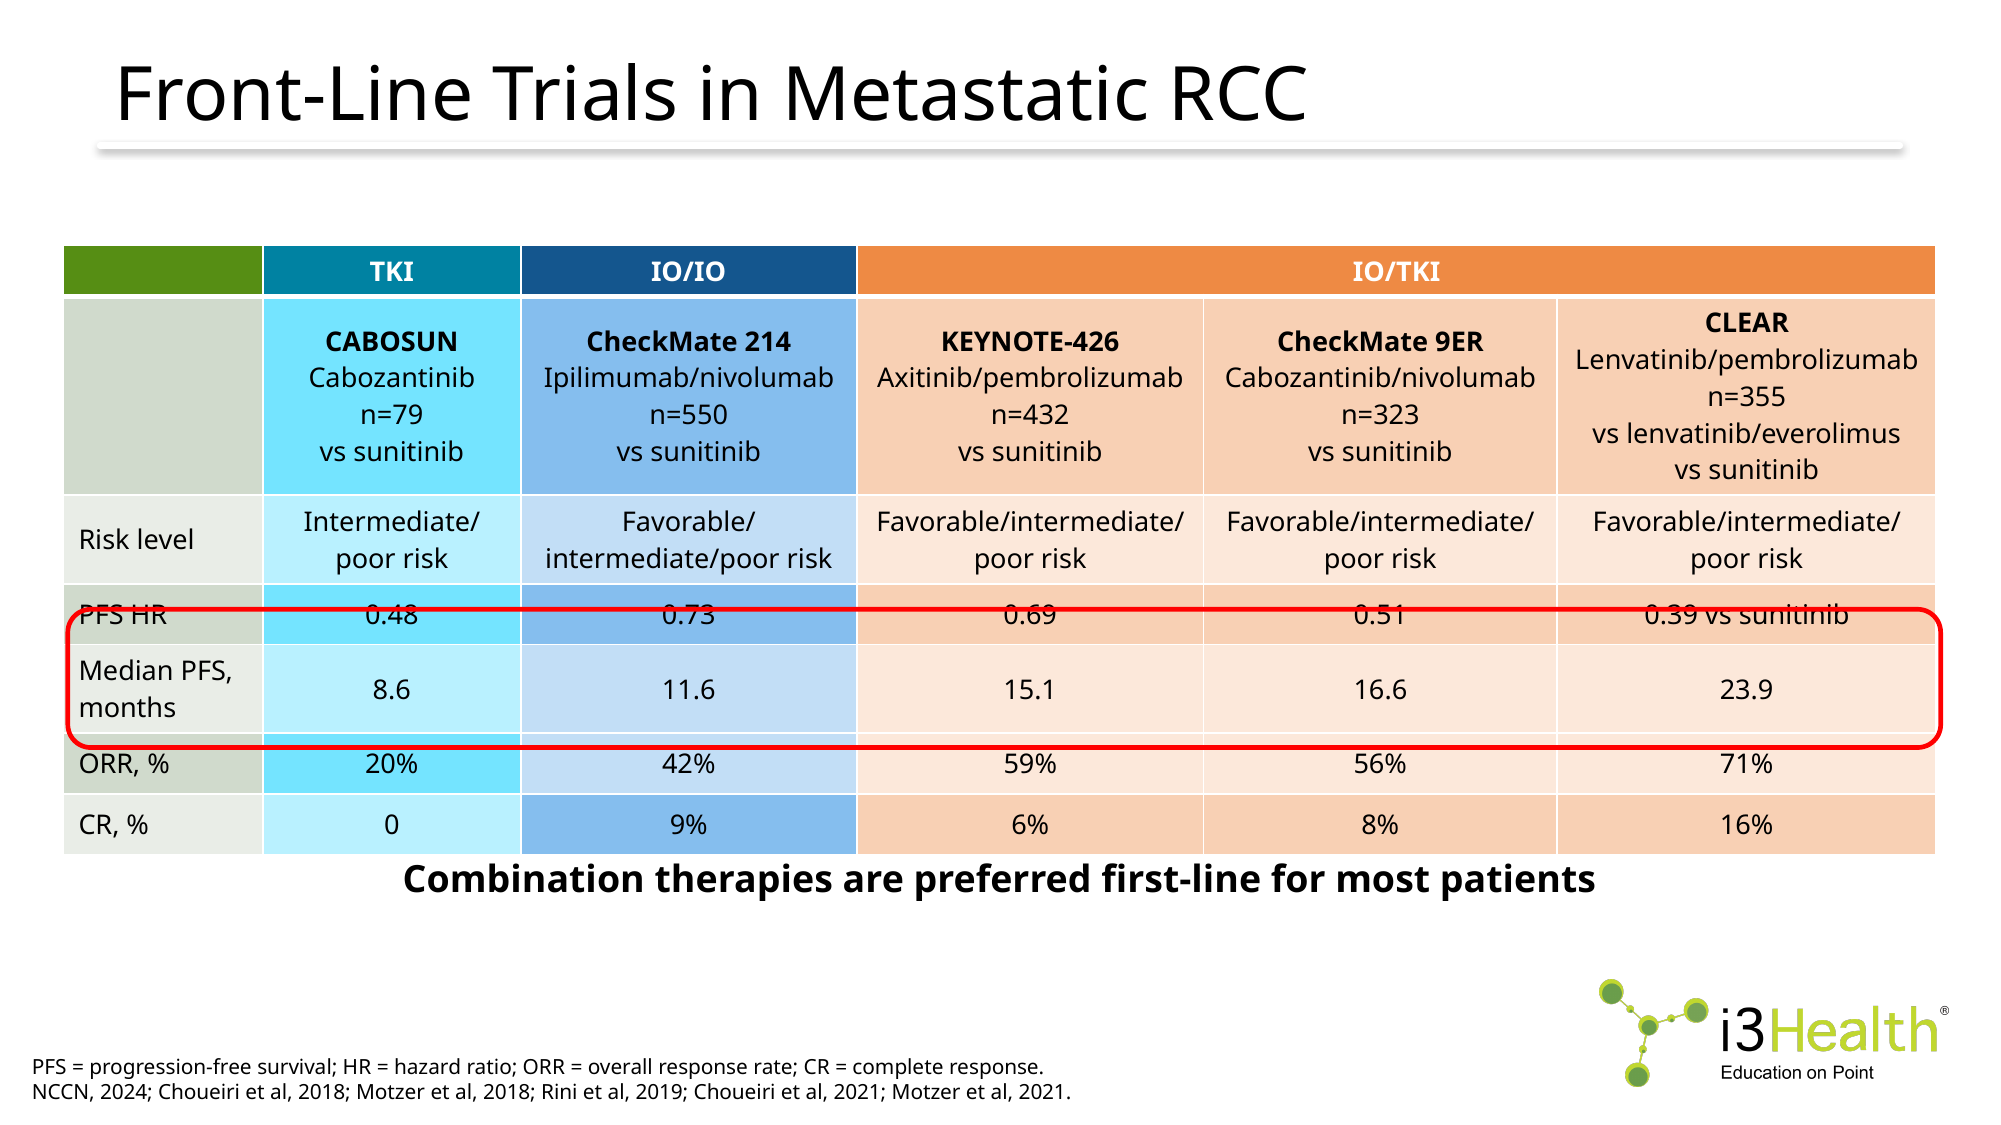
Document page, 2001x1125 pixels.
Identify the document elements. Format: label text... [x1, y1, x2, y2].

text_box [67, 609, 1941, 748]
table_cell 0.48 [264, 585, 520, 609]
table_cell Favorable/intermediate/ poor risk [1204, 496, 1556, 583]
table_cell 8% [1204, 795, 1556, 854]
table_cell 56% [1204, 748, 1556, 793]
table_cell 6% [858, 795, 1203, 854]
table_cell CheckMate 9ER Cabozantinib/nivolumab n=323 vs sunitinib [1204, 299, 1556, 494]
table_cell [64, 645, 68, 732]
title Front-Line Trials in Metastatic RCC [99, 38, 1900, 145]
table_cell Risk level [64, 496, 262, 583]
list PFS = progression-free survival; HR = hazard ratio; ORR = overall response rate; CR = complete response. NCCN, 2024; Choueiri et al, 2018; Motzer et al, 2018; Rini et al, 2019; Choueiri et al, 2021; Motzer et al, 2021. [31, 1053, 1140, 1104]
table_cell 71% [1558, 741, 1935, 793]
table_cell 20% [264, 748, 520, 793]
table_cell PFS HR [64, 585, 262, 644]
table_cell 0.73 [522, 585, 856, 609]
table_cell CheckMate 214 Ipilimumab/nivolumab n=550 vs sunitinib [522, 299, 856, 494]
table_cell Favorable/intermediate/ poor risk [1558, 496, 1935, 583]
table_cell CABOSUN Cabozantinib n=79 vs sunitinib [264, 299, 520, 494]
table_cell 0.69 [858, 585, 1203, 609]
table_cell 16% [1558, 795, 1935, 854]
table_cell 59% [858, 748, 1203, 793]
table_header IO/IO [522, 246, 856, 294]
table_header [64, 246, 262, 294]
table_cell KEYNOTE-426 Axitinib/pembrolizumab n=432 vs sunitinib [858, 299, 1203, 494]
table_cell 42% [522, 748, 856, 793]
table_cell 9% [522, 795, 856, 854]
table_header TKI [264, 246, 520, 294]
table_cell CLEAR Lenvatinib/pembrolizumab n=355 vs lenvatinib/everolimus vs sunitinib [1558, 299, 1935, 494]
text_box Combination therapies are preferred first-line for most patients [402, 855, 1598, 901]
table_cell 0.51 [1204, 585, 1556, 609]
table_cell Favorable/ intermediate/poor risk [522, 496, 856, 583]
table_cell 0 [264, 795, 520, 854]
picture [1599, 979, 1949, 1087]
table_cell [64, 299, 262, 494]
table_cell Favorable/intermediate/ poor risk [858, 496, 1203, 583]
table_cell ORR, % [64, 734, 262, 793]
table_cell 0.39 vs sunitinib [1558, 585, 1935, 616]
table_cell CR, % [64, 795, 262, 854]
table_cell Intermediate/ poor risk [264, 496, 520, 583]
table_header IO/TKI [858, 246, 1935, 294]
